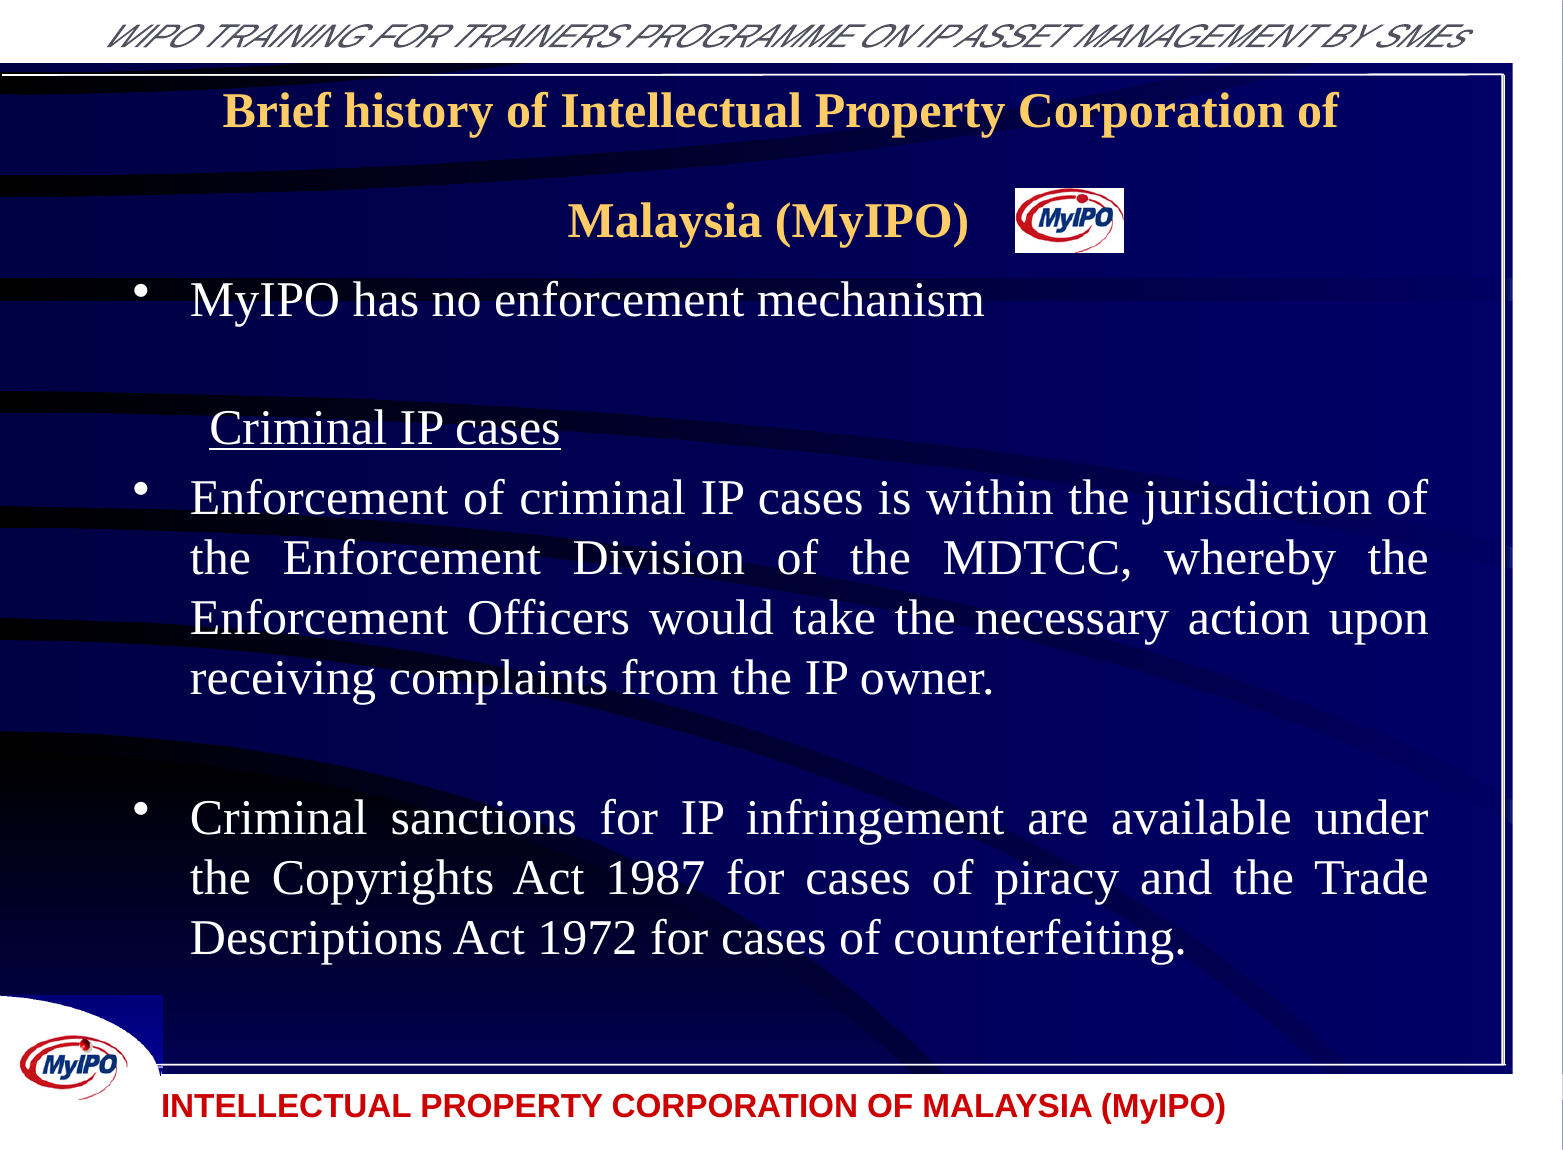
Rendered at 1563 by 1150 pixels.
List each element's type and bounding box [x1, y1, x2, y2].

picture [1015, 187, 1125, 254]
text_box [0, 0, 1563, 1150]
